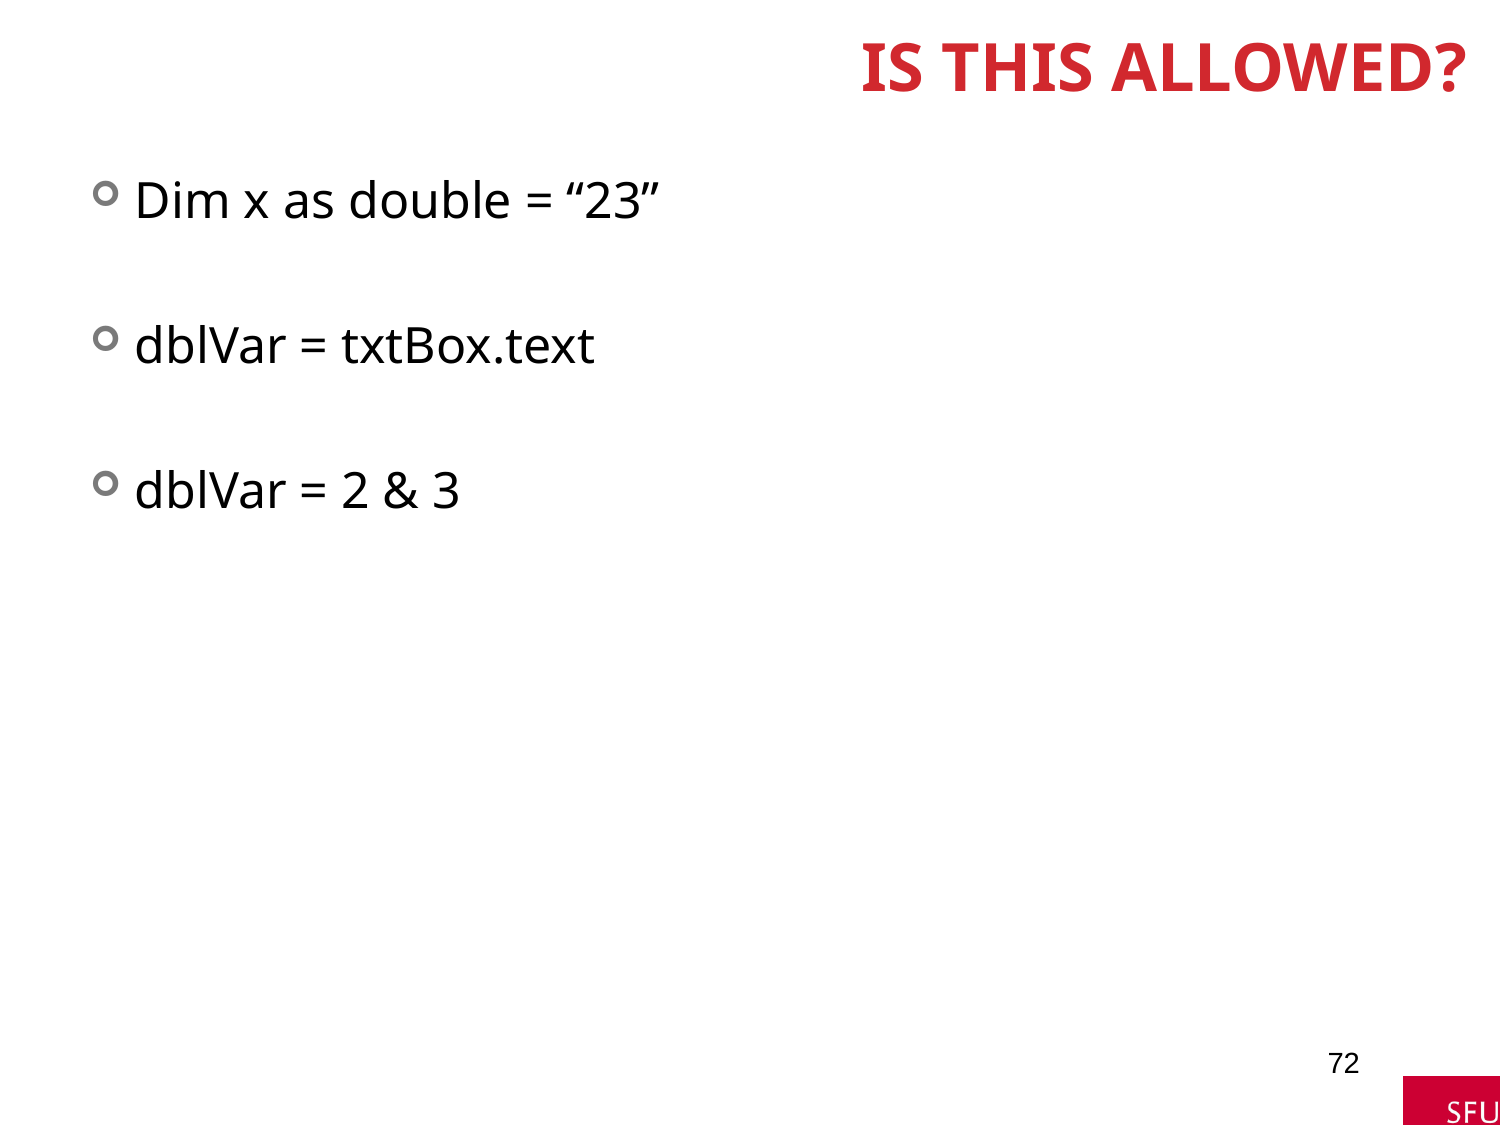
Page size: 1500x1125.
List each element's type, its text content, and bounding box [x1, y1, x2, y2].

slide_number 72 [1187, 1037, 1500, 1113]
title Is this allowed? [24, 20, 1483, 113]
list Dim x as double = “23” dblVar = txtBox.text dblVar = 2 & 3 [75, 160, 1317, 1062]
picture [1403, 1113, 1500, 1125]
